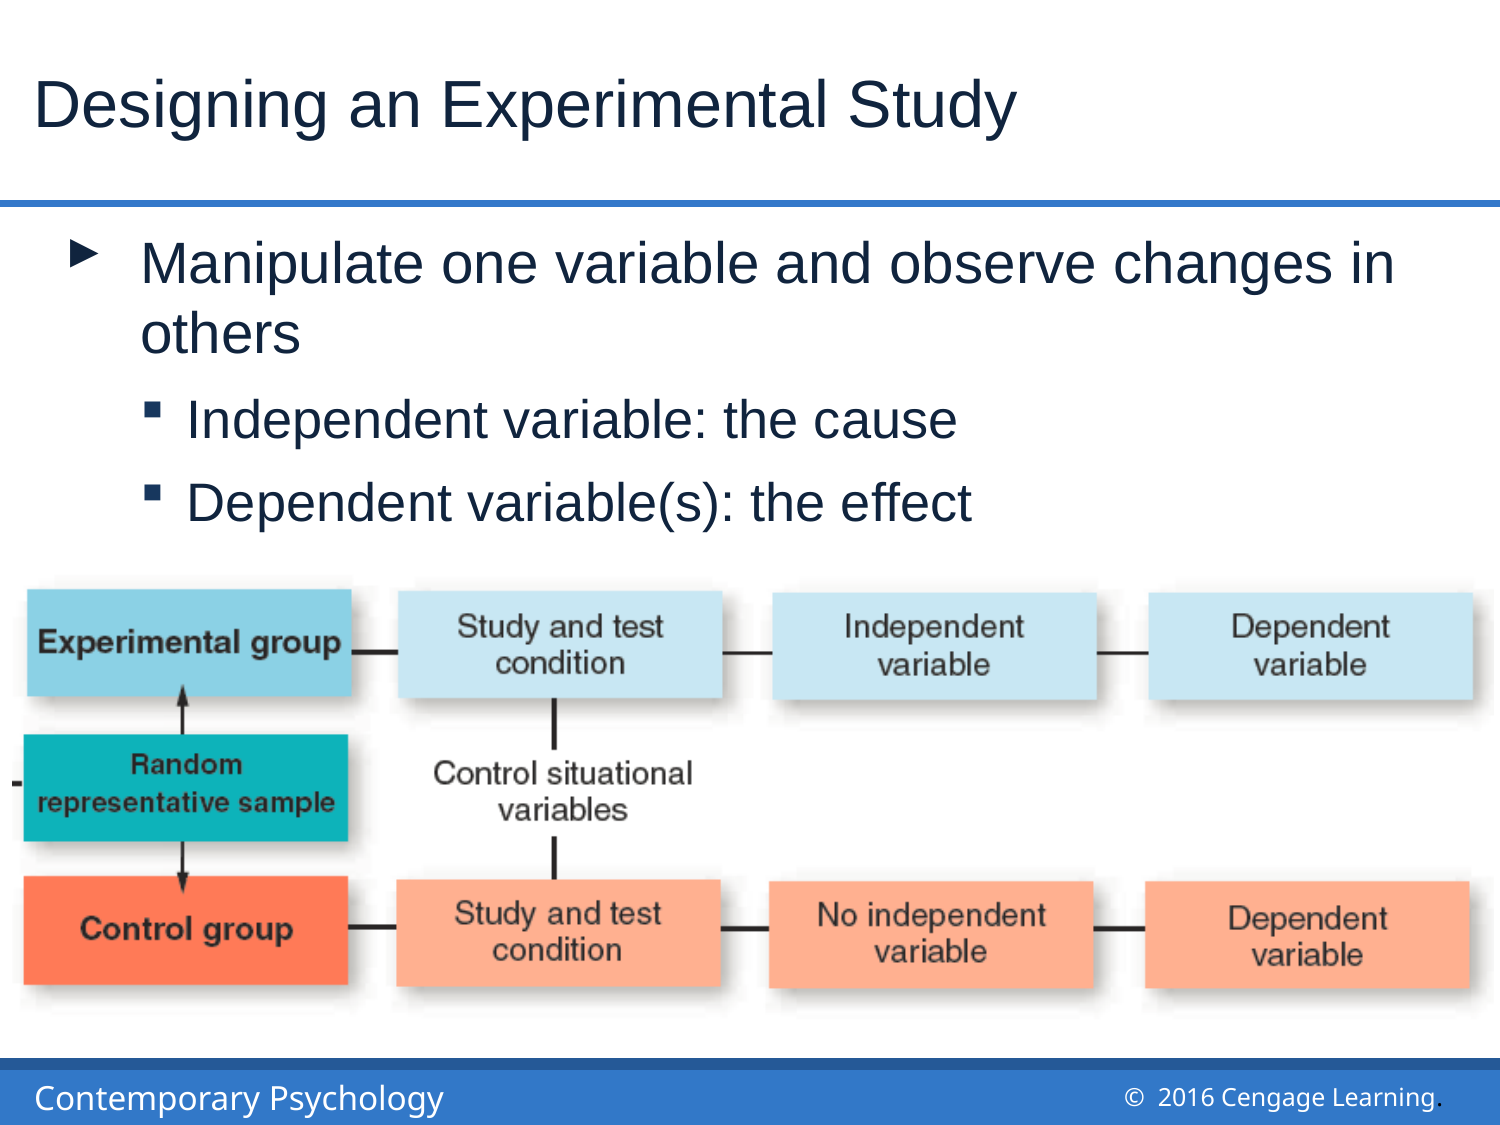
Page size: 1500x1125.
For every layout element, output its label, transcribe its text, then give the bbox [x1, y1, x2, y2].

title Designing an Experimental Study [0, 0, 1500, 202]
list Manipulate one variable and observe changes in others Independent variable: the cause Dependent variable(s): the effect [49, 217, 1438, 573]
picture [12, 574, 1494, 1026]
